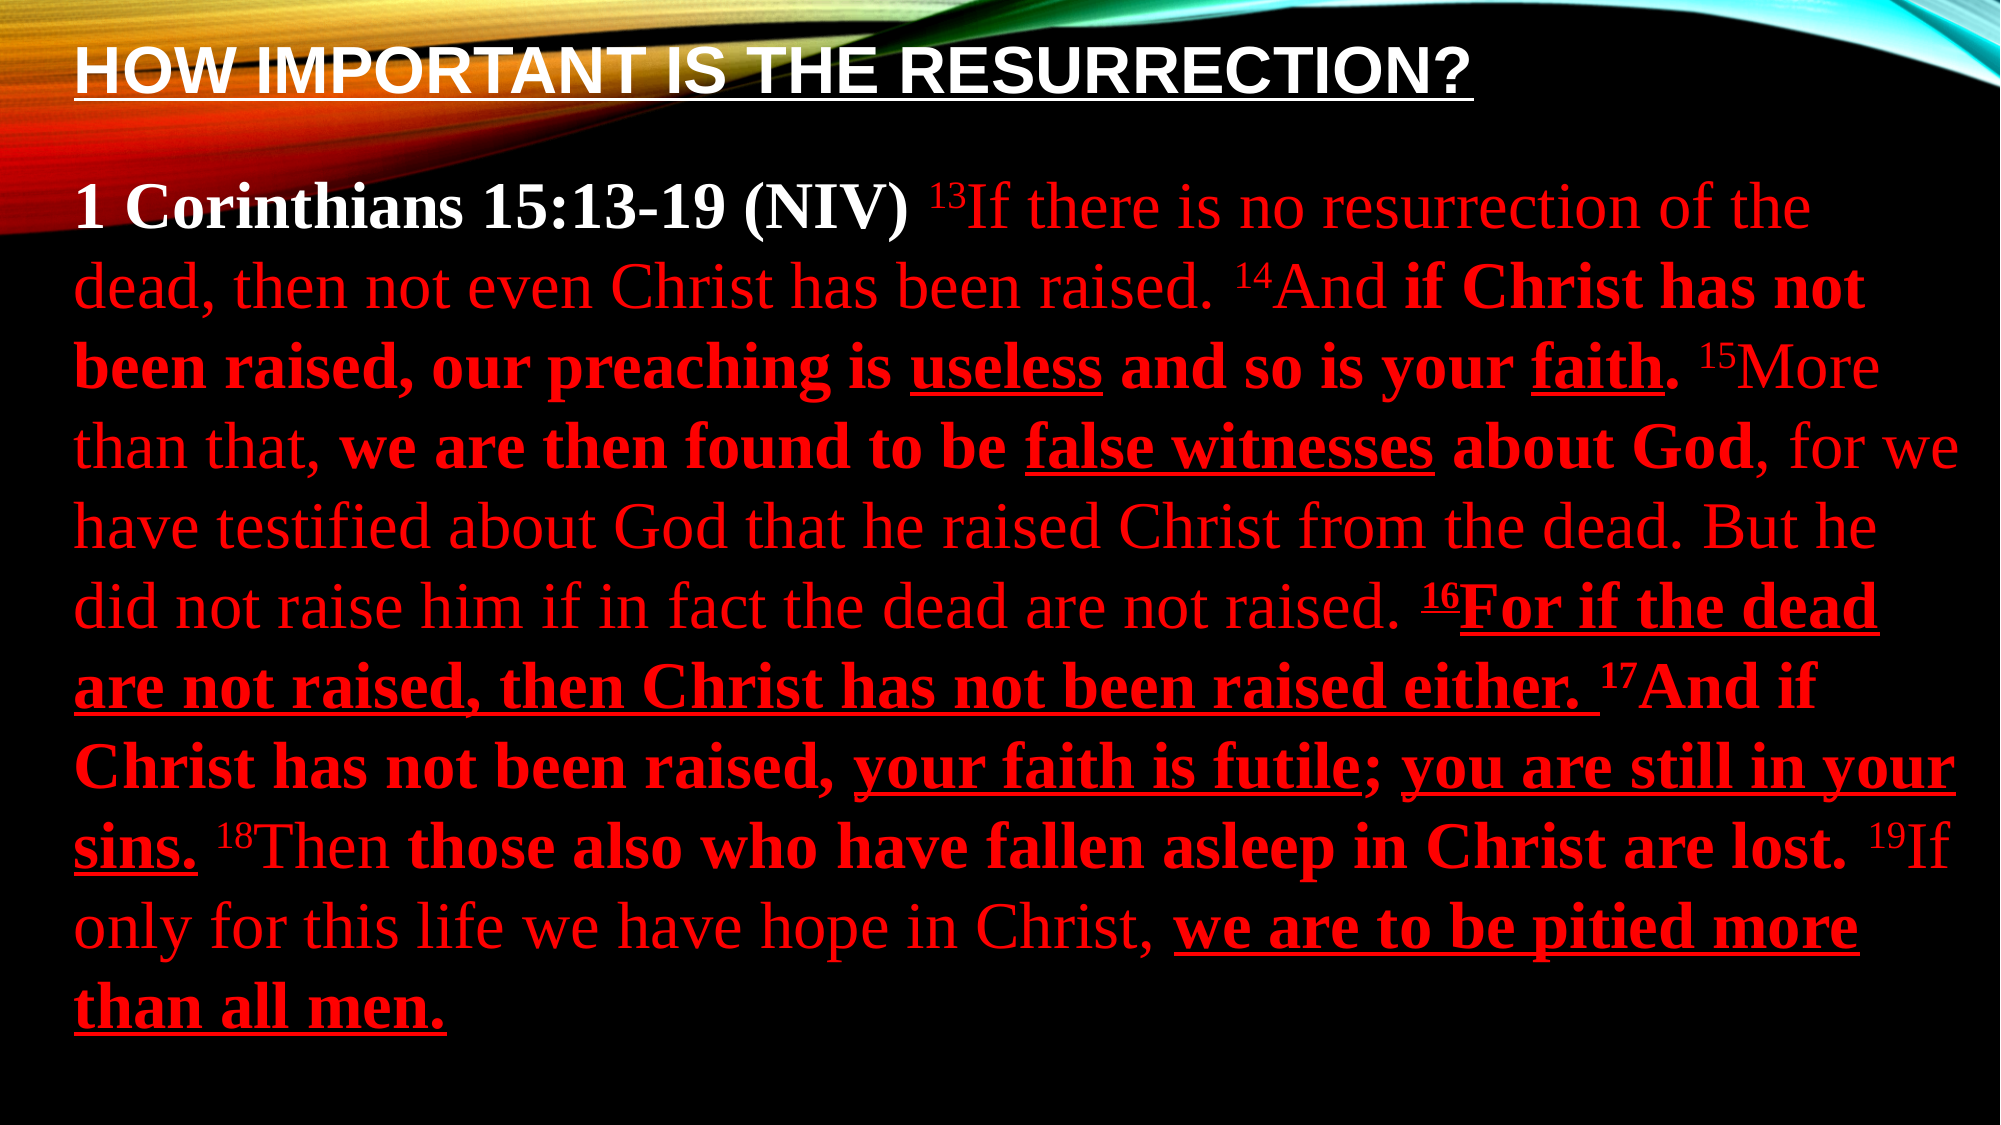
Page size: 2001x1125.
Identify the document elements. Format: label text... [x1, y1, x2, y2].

picture [0, 0, 2000, 237]
text_box HOW IMPORTANT IS THE RESURRECTION? 1 Corinthians 15:13-19 (NIV) 13If there is no resurrection of the dead, then not even Christ has been raised. 14And if Christ has not been raised, our preaching is useless and so is your faith. 15More than that, we are then found to be false witnesses about God, for we have testified about God that he raised Christ from the dead. But he did not raise him if in fact the dead are not raised. 16For if the dead are not raised, then Christ has not been raised either. 17And if Christ has not been raised, your faith is futile; you are still in your sins. 18Then those also who have fallen asleep in Christ are lost. 19If only for this life we have hope in Christ, we are to be pitied more than all men. [59, 19, 1980, 1049]
